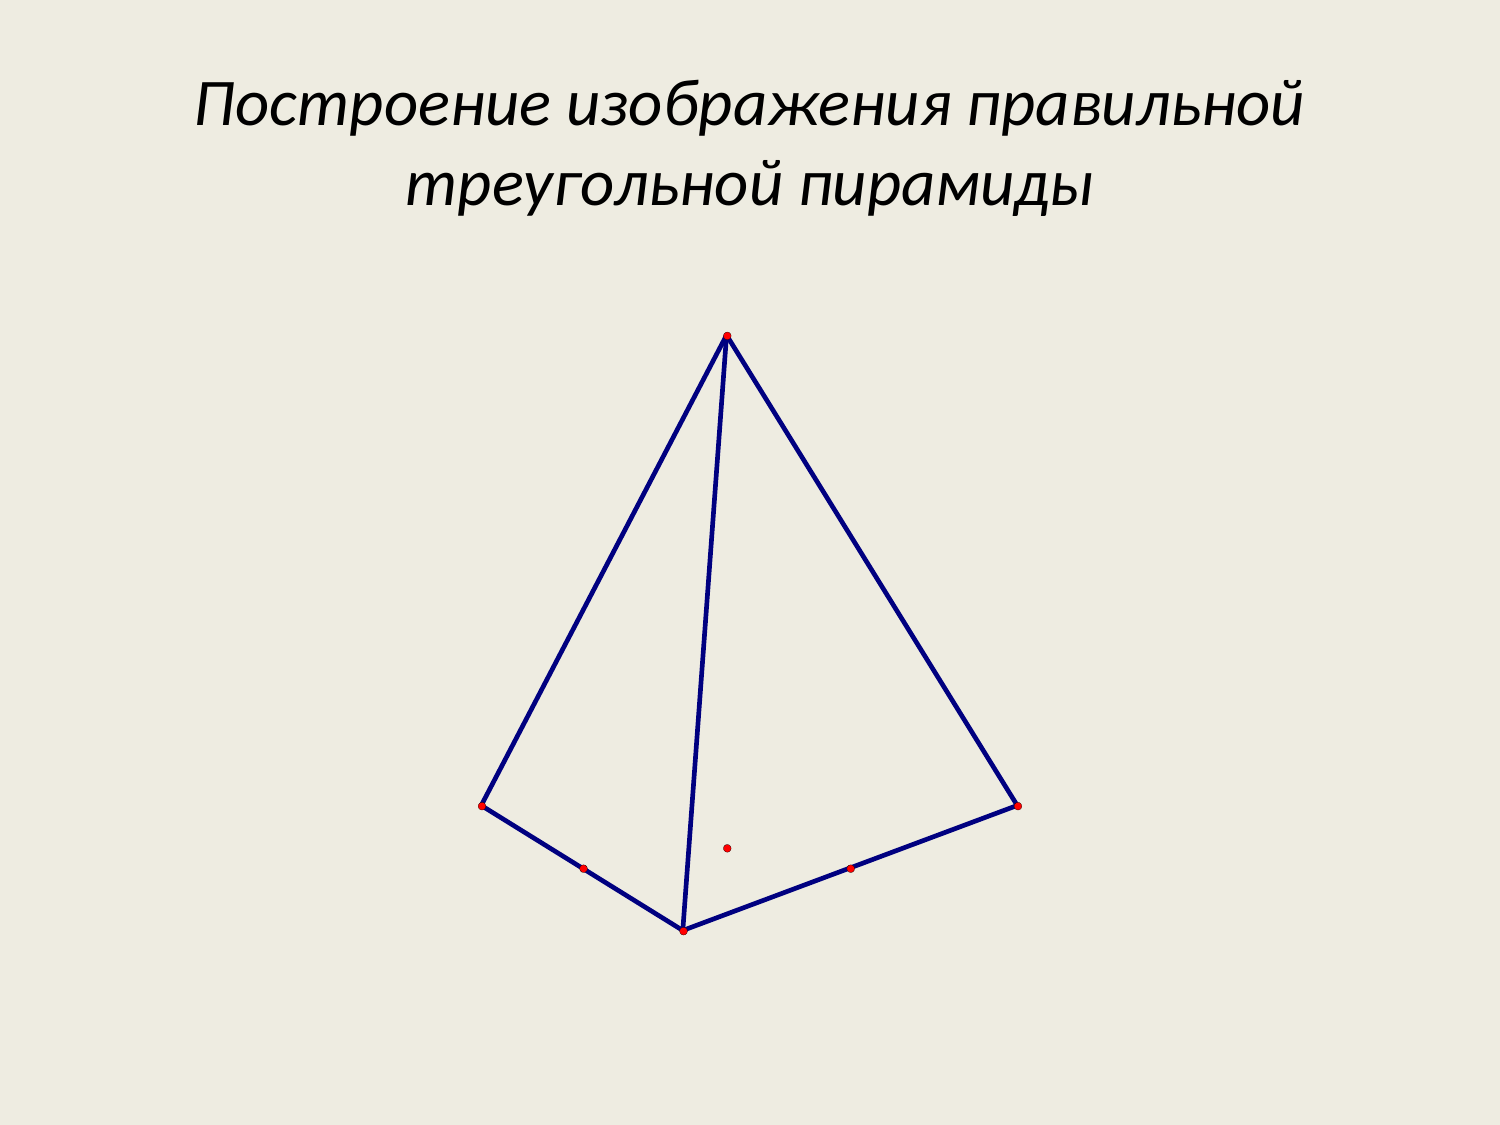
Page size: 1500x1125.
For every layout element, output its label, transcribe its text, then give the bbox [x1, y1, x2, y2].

title Построение изображения правильной треугольной пирамиды [74, 44, 1426, 233]
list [460, 314, 1040, 953]
